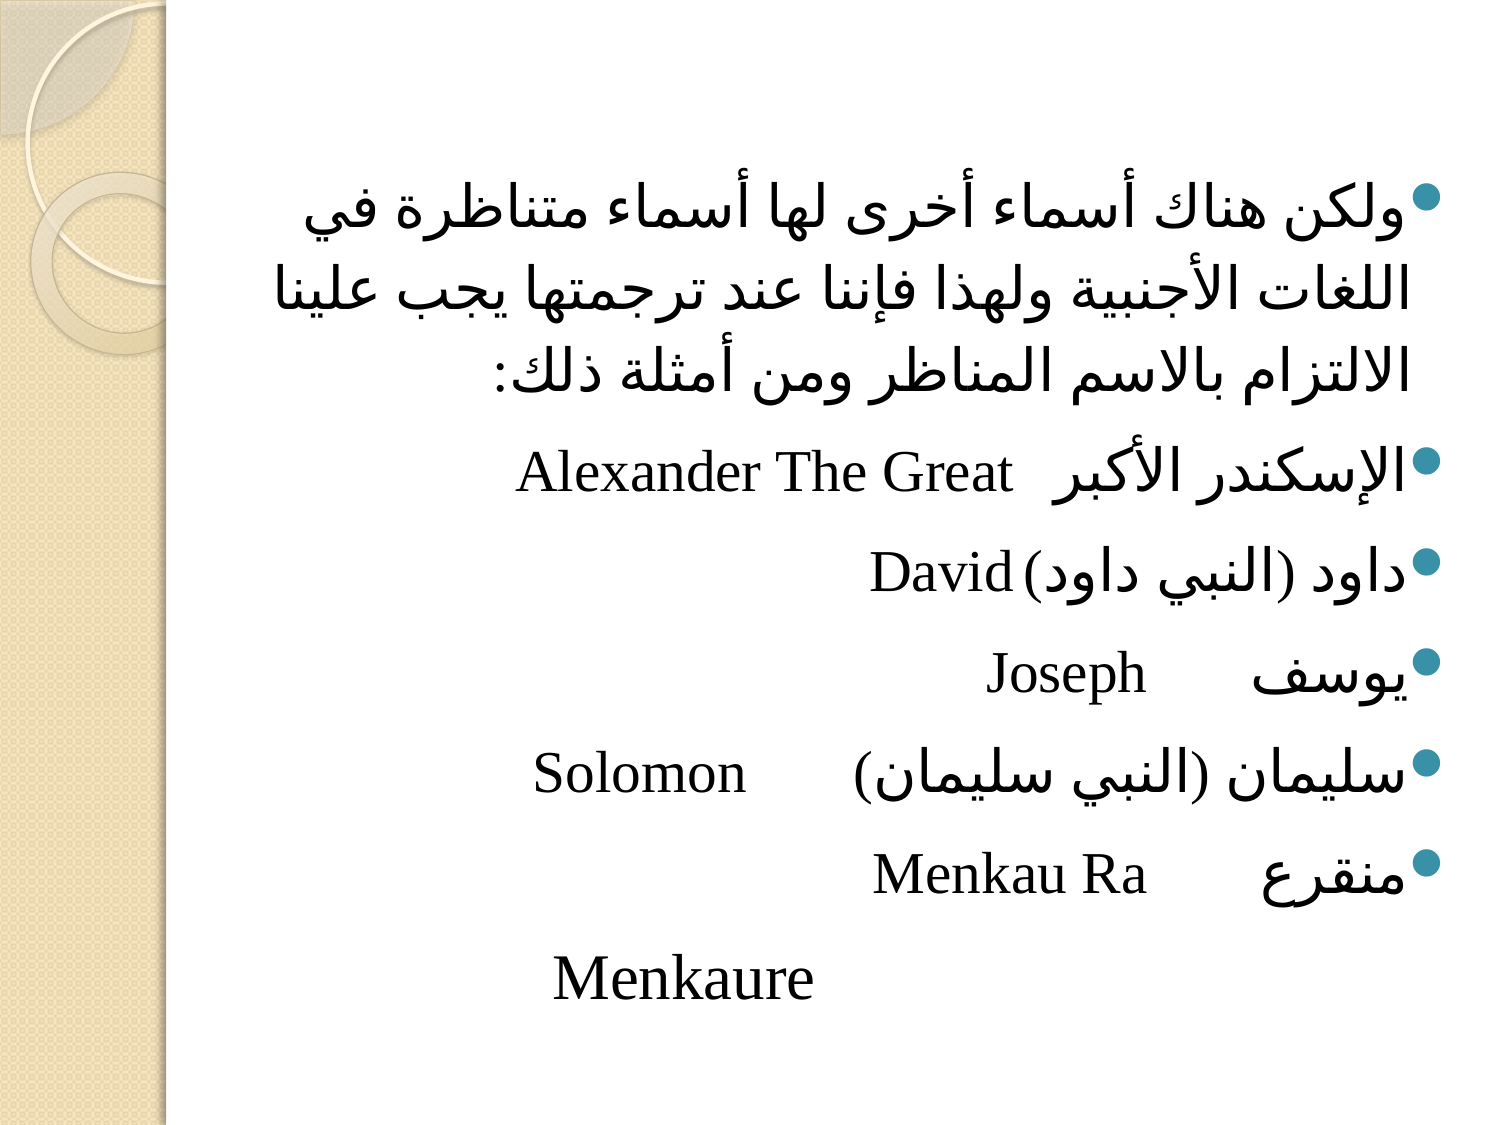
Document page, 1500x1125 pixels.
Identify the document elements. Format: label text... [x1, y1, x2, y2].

list ولكن هناك أسماء أخرى لها أسماء متناظرة في اللغات الأجنبية ولهذا فإننا عند ترجمتها يجب علينا الالتزام بالاسم المناظر ومن أمثلة ذلك: الإسكندر الأكبر Alexander The Great داود (النبي داود) David يوسف Joseph سليمان (النبي سليمان) Solomon منقرع Menkau Ra Menkaure [235, 149, 1466, 1025]
